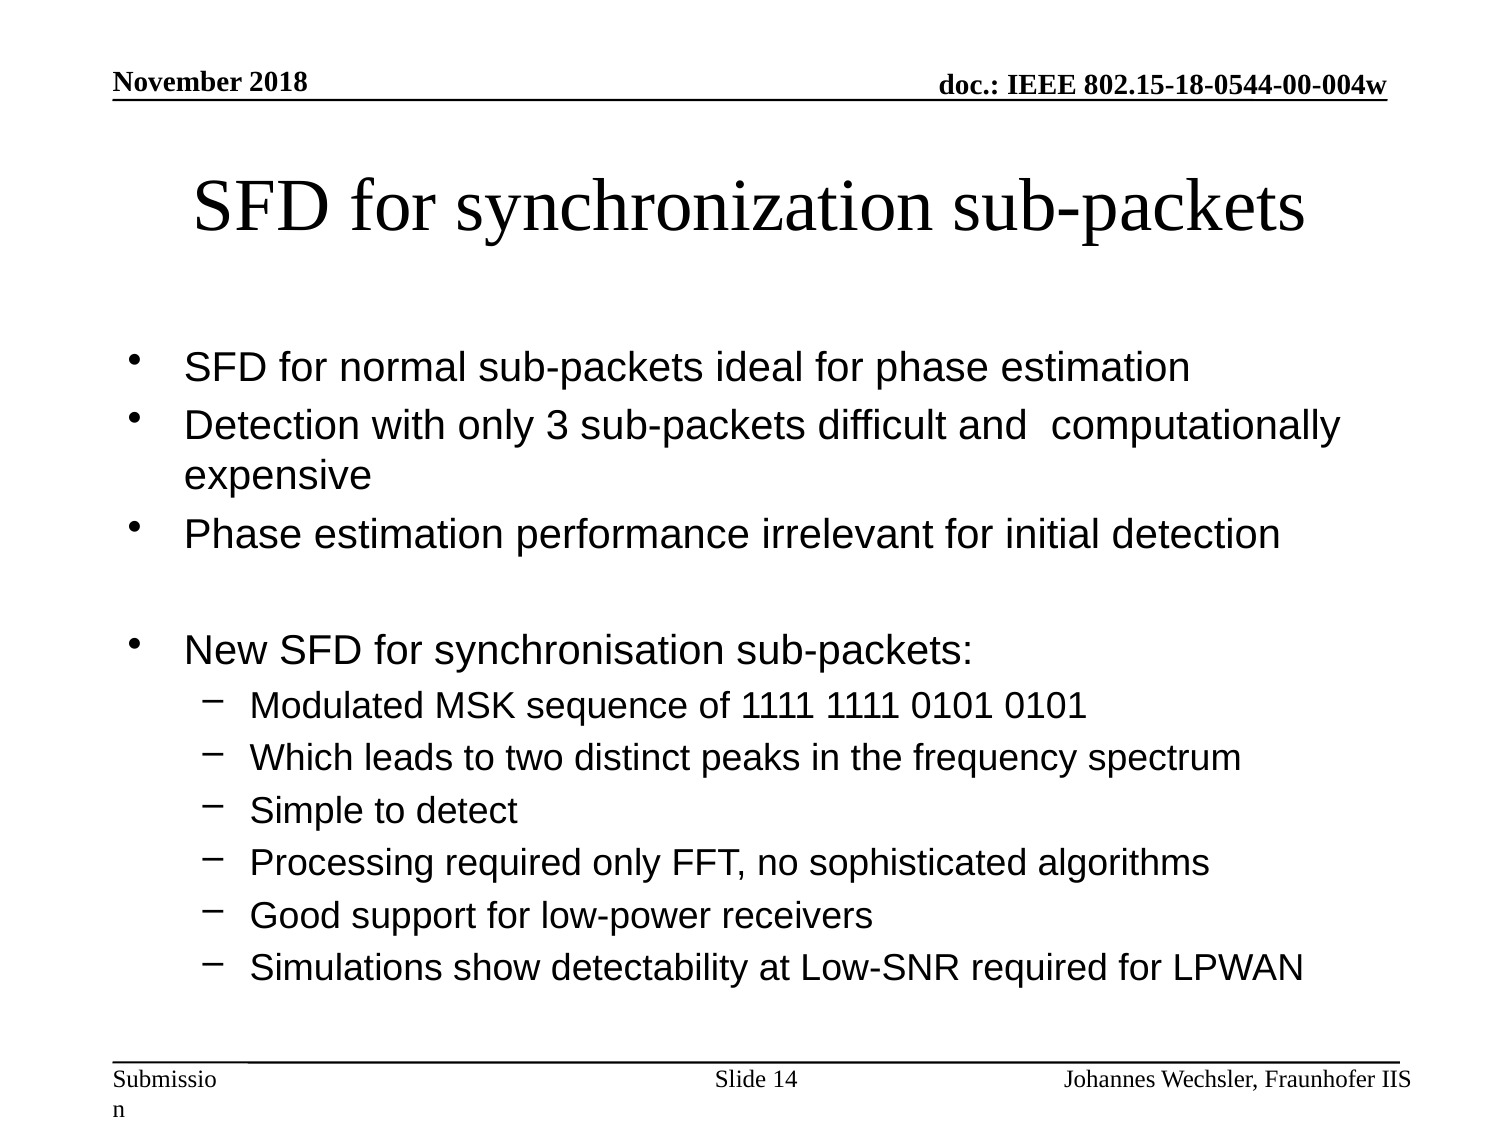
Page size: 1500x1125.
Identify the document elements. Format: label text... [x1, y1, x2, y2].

list SFD for normal sub-packets ideal for phase estimation Detection with only 3 sub-packets difficult and computationally expensive Phase estimation performance irrelevant for initial detection New SFD for synchronisation sub-packets: Modulated MSK sequence of 1111 1111 0101 0101 Which leads to two distinct peaks in the frequency spectrum Simple to detect Processing required only FFT, no sophisticated algorithms Good support for low-power receivers Simulations show detectability at Low-SNR required for LPWAN [112, 332, 1388, 1008]
footer Johannes Wechsler, Fraunhofer IIS [900, 1062, 1413, 1093]
slide_number Slide 14 [712, 1062, 800, 1093]
title SFD for synchronization sub-packets [112, 112, 1388, 288]
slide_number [112, 62, 375, 98]
